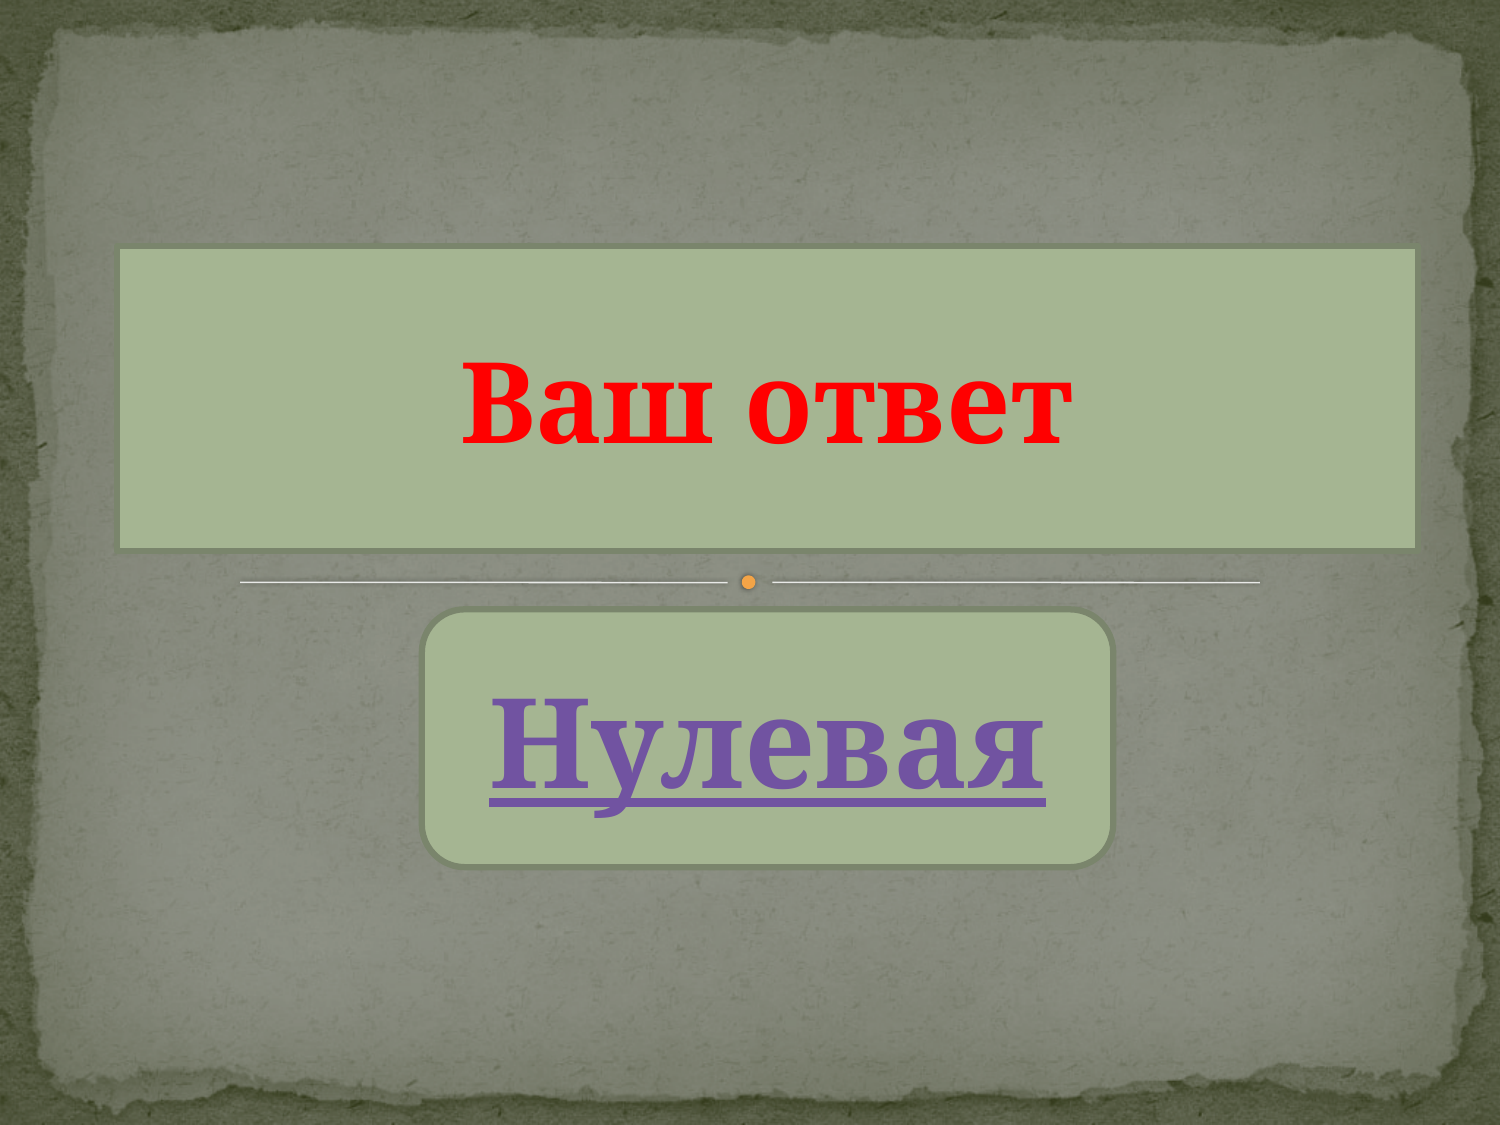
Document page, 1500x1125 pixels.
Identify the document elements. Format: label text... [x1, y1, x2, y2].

text_box Ваш ответ [114, 243, 1421, 554]
text_box Нулевая [418, 606, 1117, 871]
